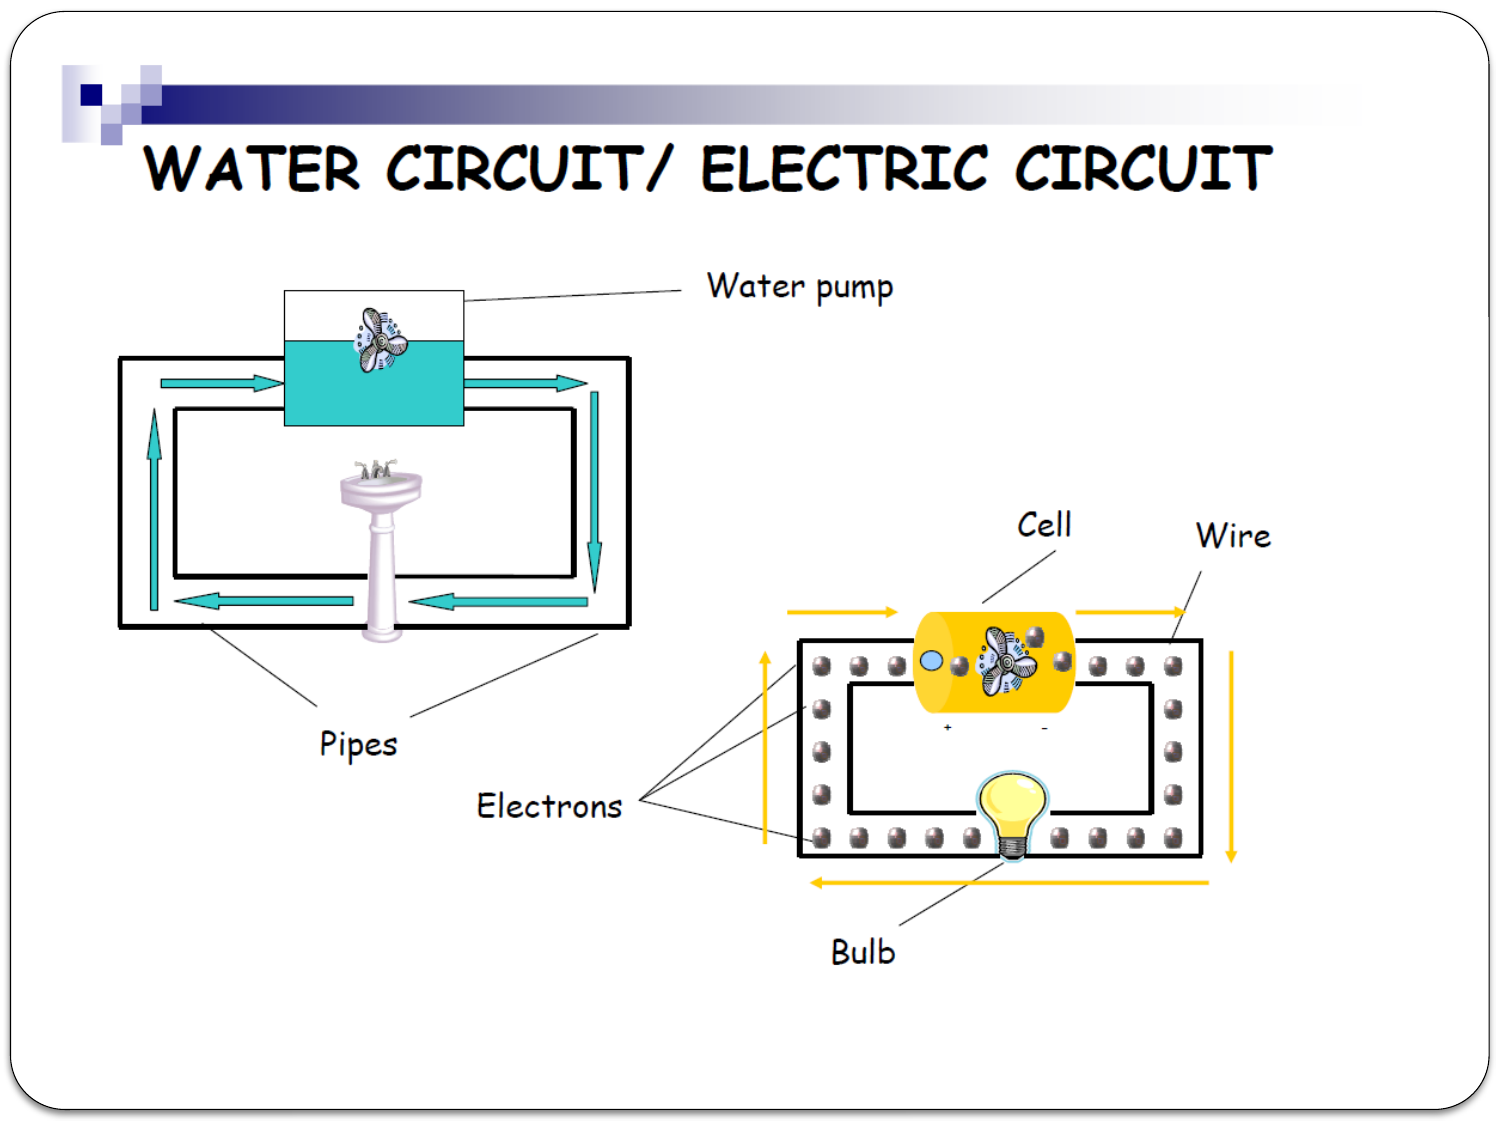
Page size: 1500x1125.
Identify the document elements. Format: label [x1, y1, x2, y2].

picture [58, 58, 1445, 1050]
